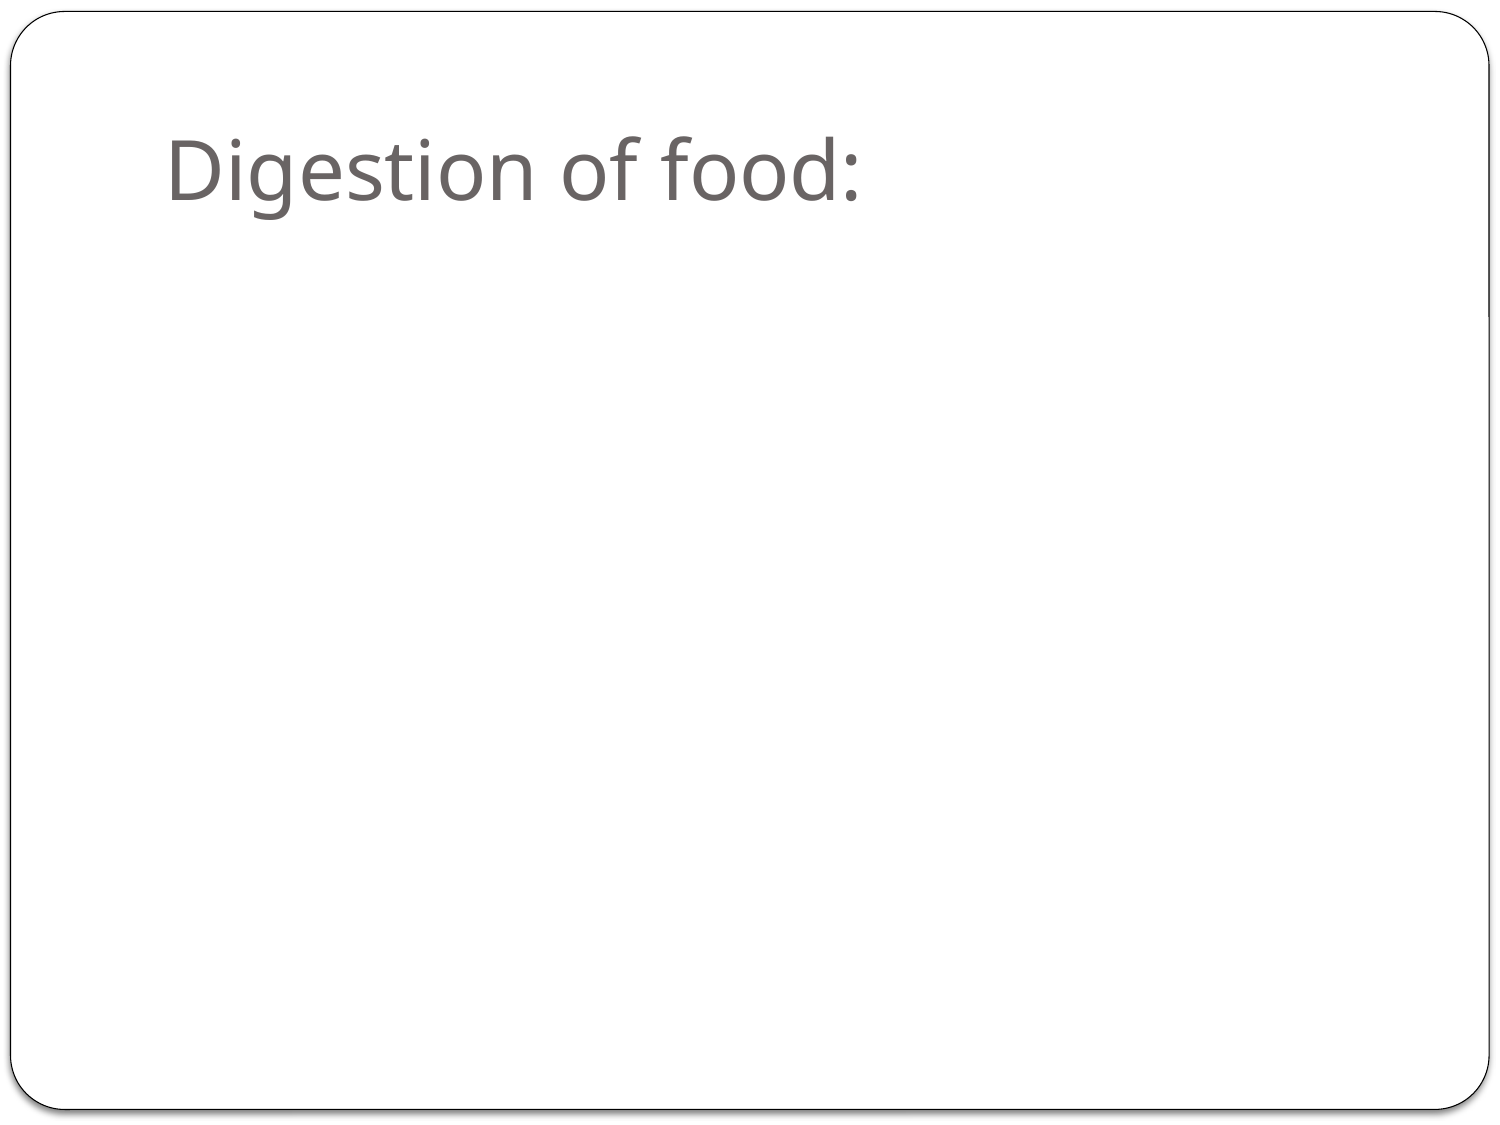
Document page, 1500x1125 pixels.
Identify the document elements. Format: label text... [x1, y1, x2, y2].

title Digestion of food: [150, 45, 1425, 233]
